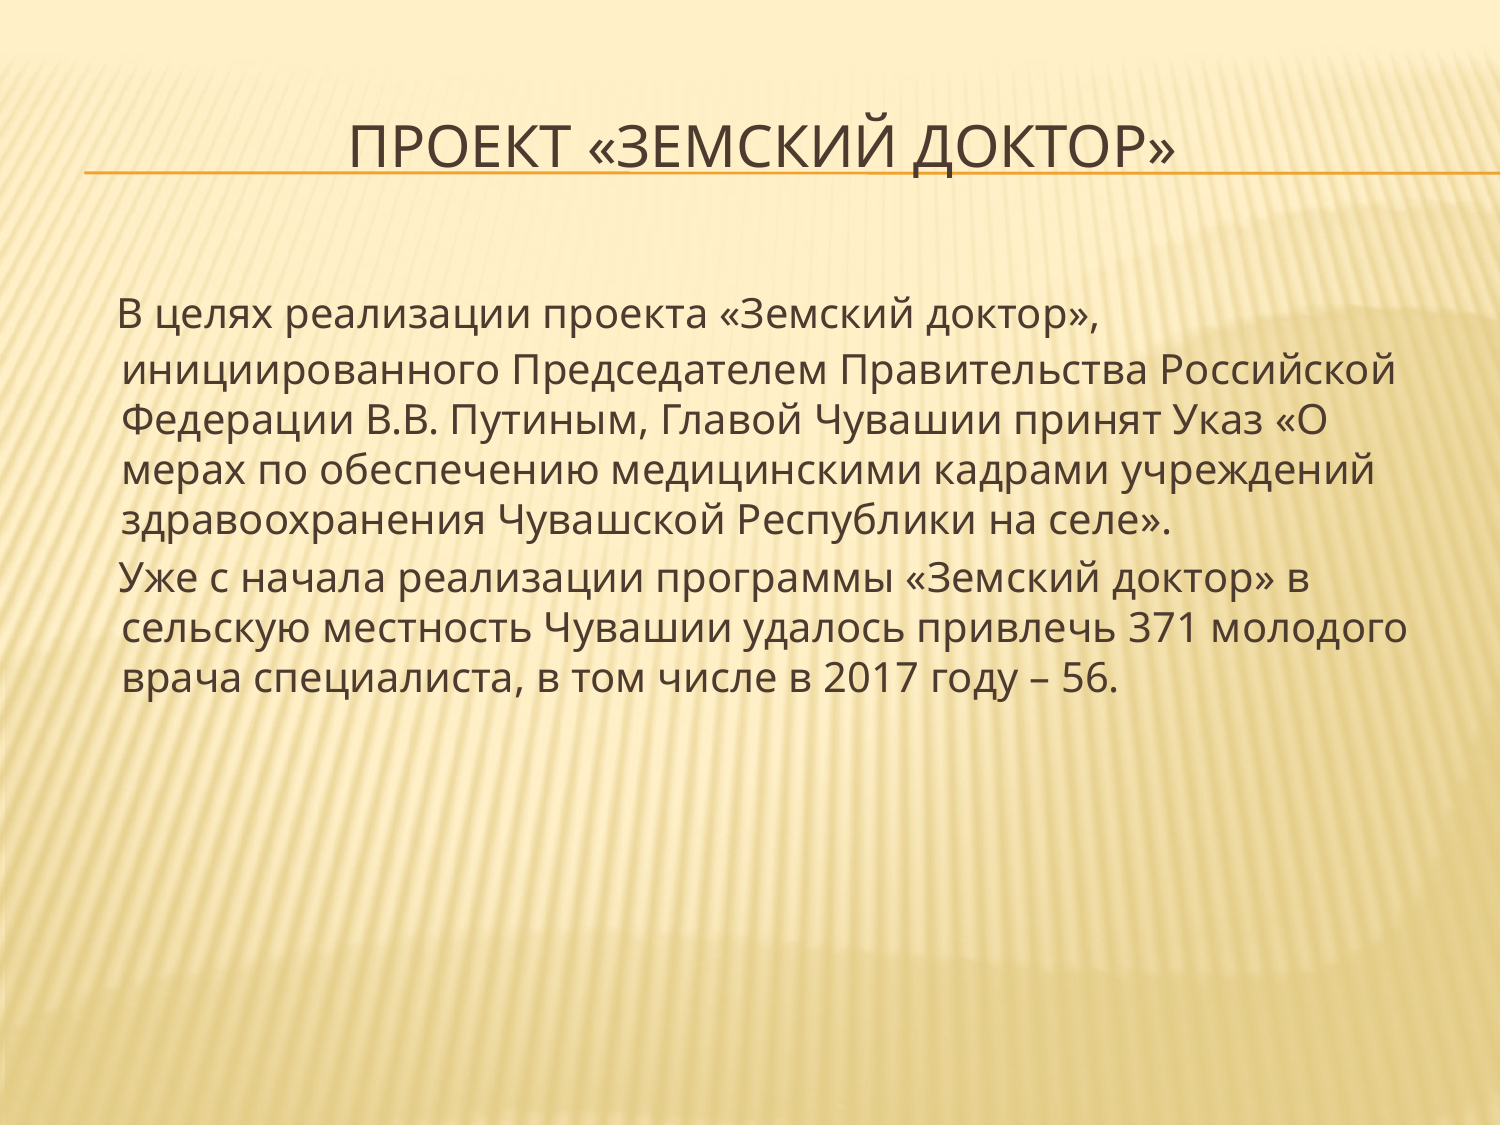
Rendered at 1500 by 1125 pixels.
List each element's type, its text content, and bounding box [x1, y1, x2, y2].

list В целях реализации проекта «Земский доктор», инициированного Председателем Правительства Российской Федерации В.В. Путиным, Главой Чувашии принят Указ «О мерах по обеспечению медицинскими кадрами учреждений здравоохранения Чувашской Республики на селе». Уже с начала реализации программы «Земский доктор» в сельскую местность Чувашии удалось привлечь 371 молодого врача специалиста, в том числе в 2017 году – 56. [50, 254, 1475, 998]
title Проект «Земский доктор» [50, 75, 1475, 213]
